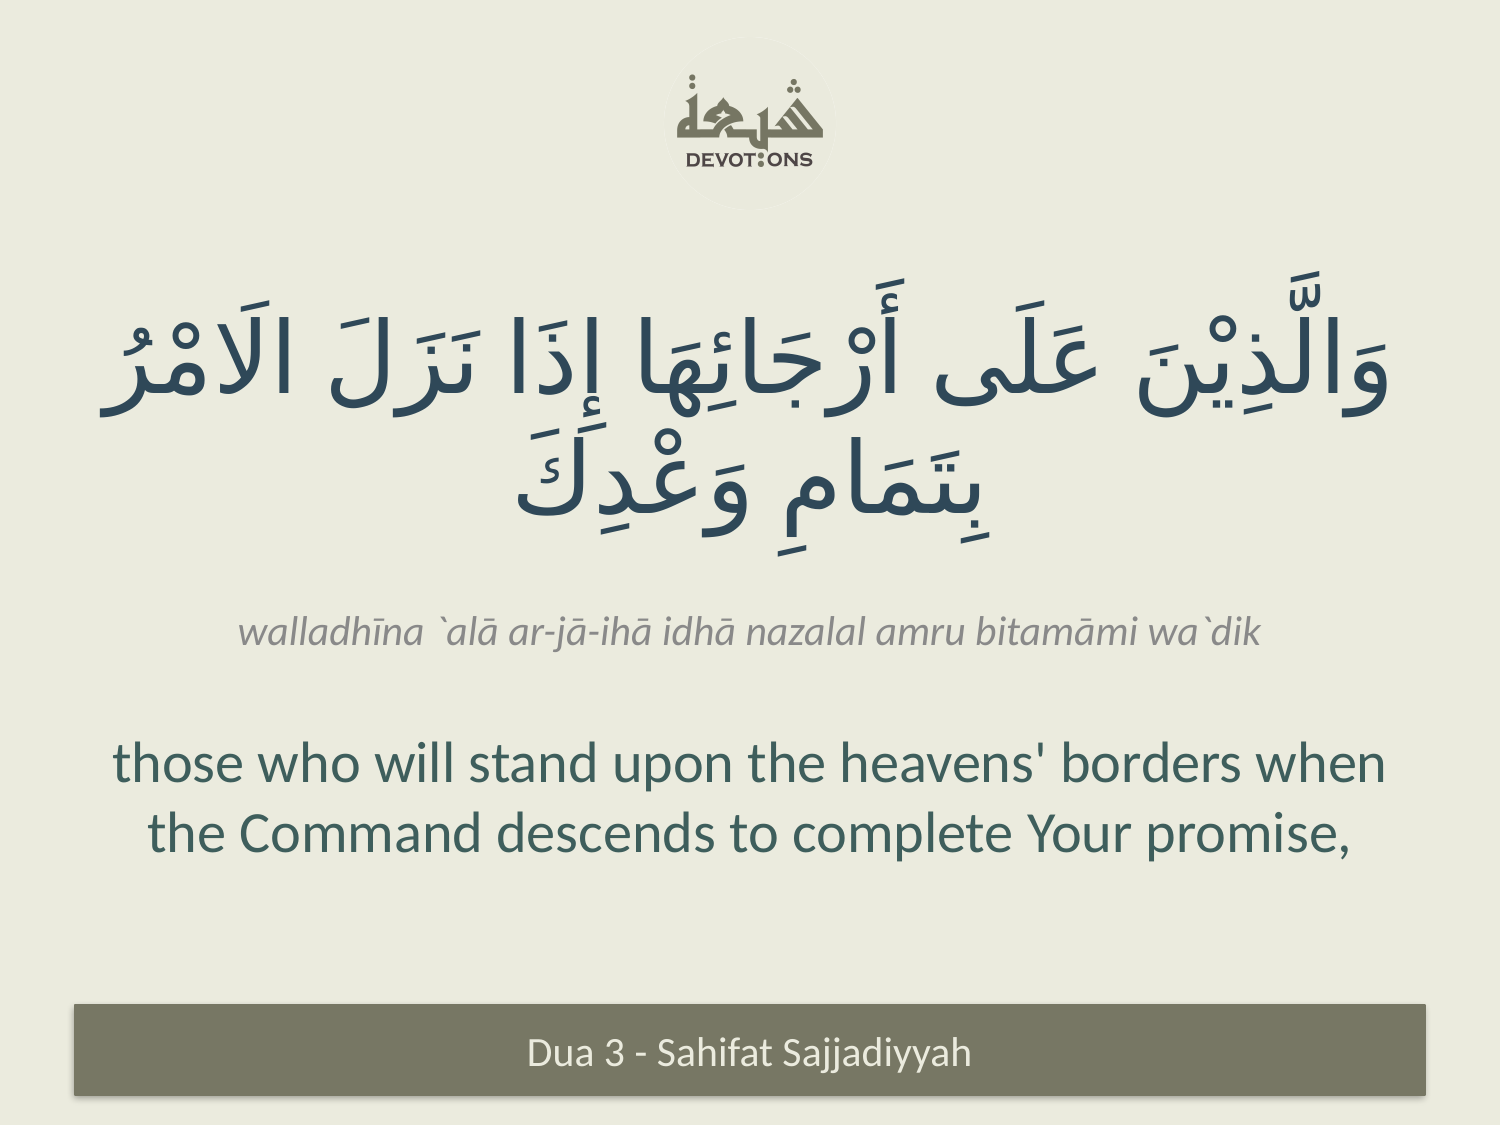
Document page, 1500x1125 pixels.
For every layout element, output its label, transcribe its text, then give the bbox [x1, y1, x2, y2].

text_box [74, 1004, 1426, 1096]
text_box Dua 3 - Sahifat Sajjadiyyah [512, 1017, 988, 1083]
picture [656, 29, 844, 218]
text_box وَالَّذِيْنَ عَلَى أَرْجَائِهَا إِذَا نَزَلَ الَامْرُ بِتَمَامِ وَعْدِكَ walladhīna `alā ar-jā-ihā idhā nazalal amru bitamāmi wa`dik those who will stand upon the heavens' borders when the Command descends to complete Your promise, [74, 286, 1425, 871]
